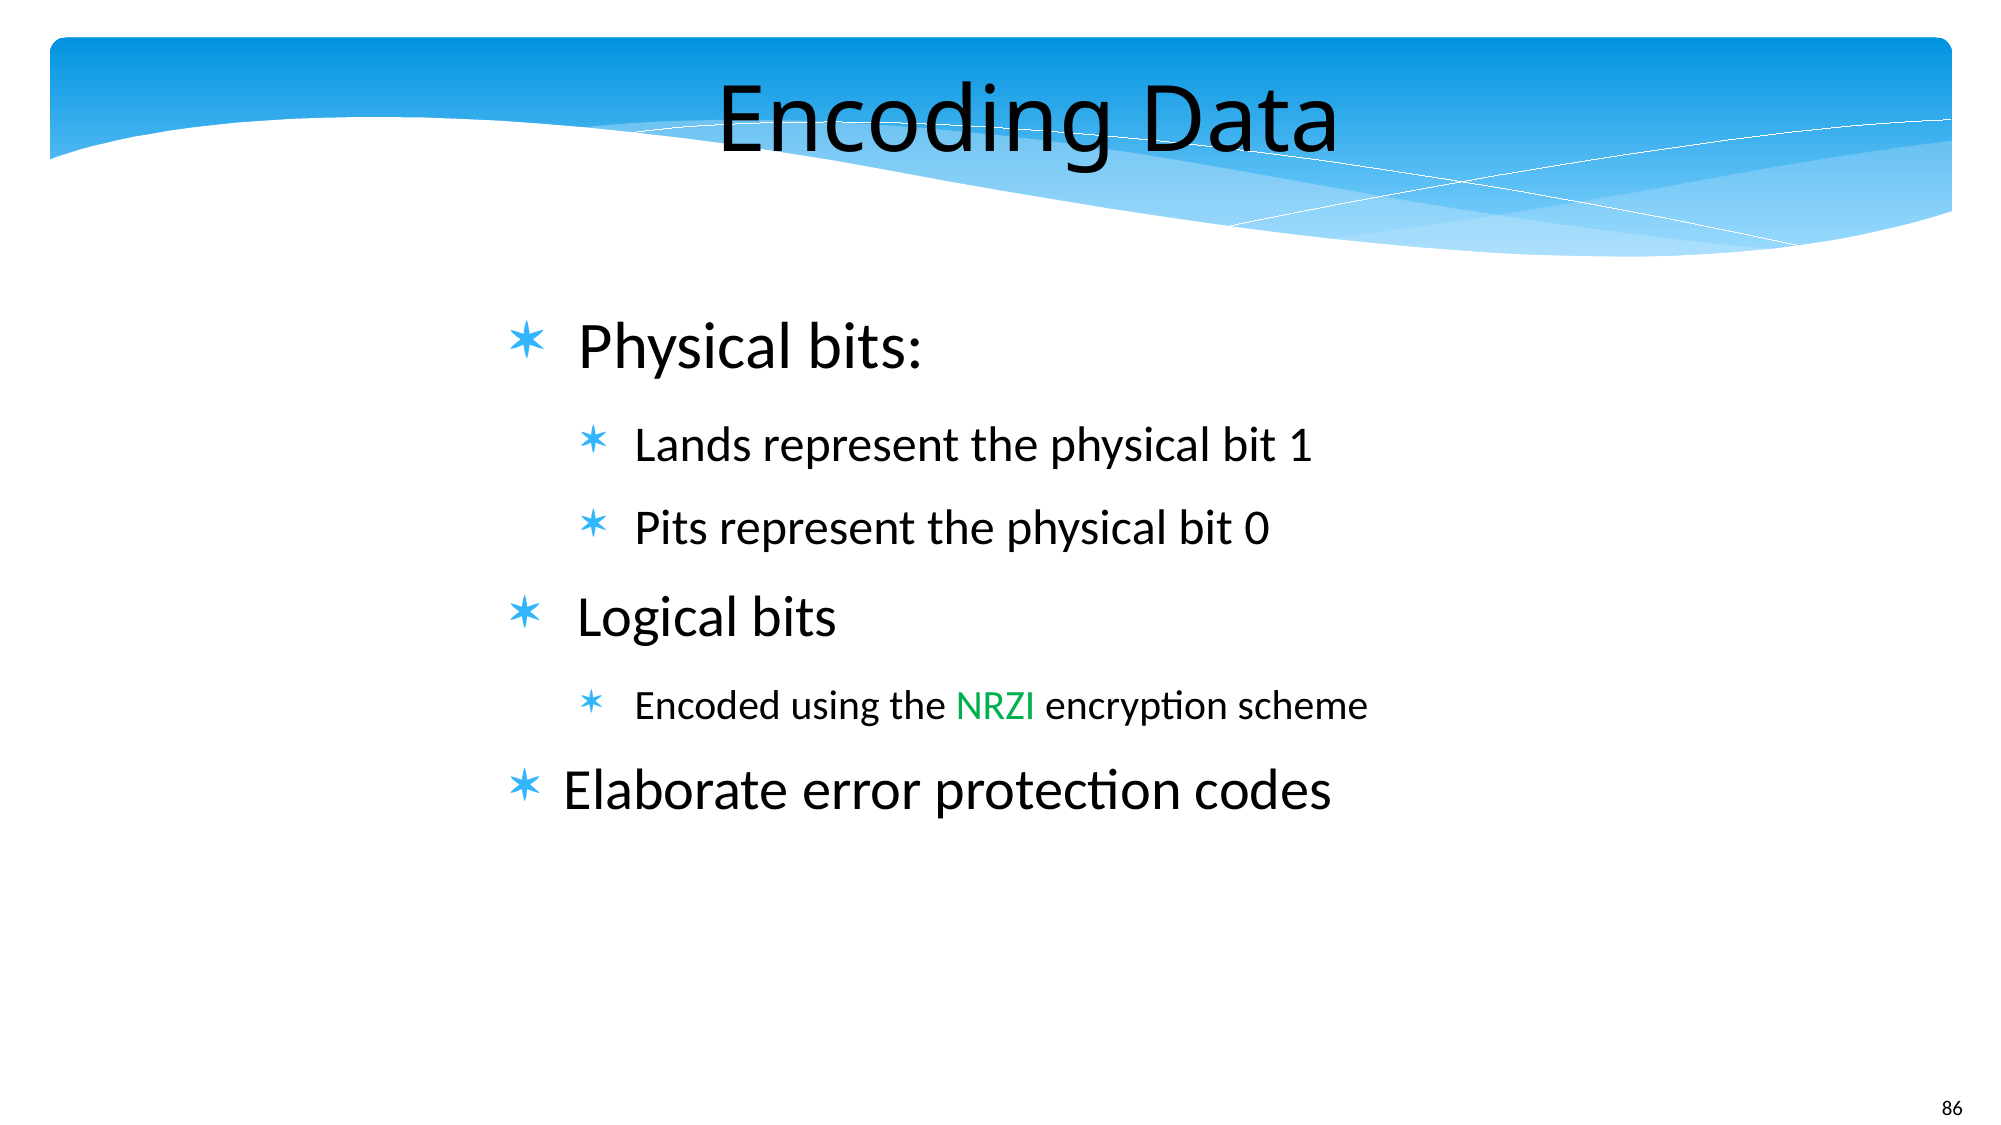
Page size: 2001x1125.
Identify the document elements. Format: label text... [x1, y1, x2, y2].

text_box Encoding Data [420, 37, 1638, 192]
text_box Physical bits: Lands represent the physical bit 1 Pits represent the physical bit 0 Logical bits Encoded using the NRZI encryption scheme Elaborate error protection codes [492, 301, 1807, 822]
